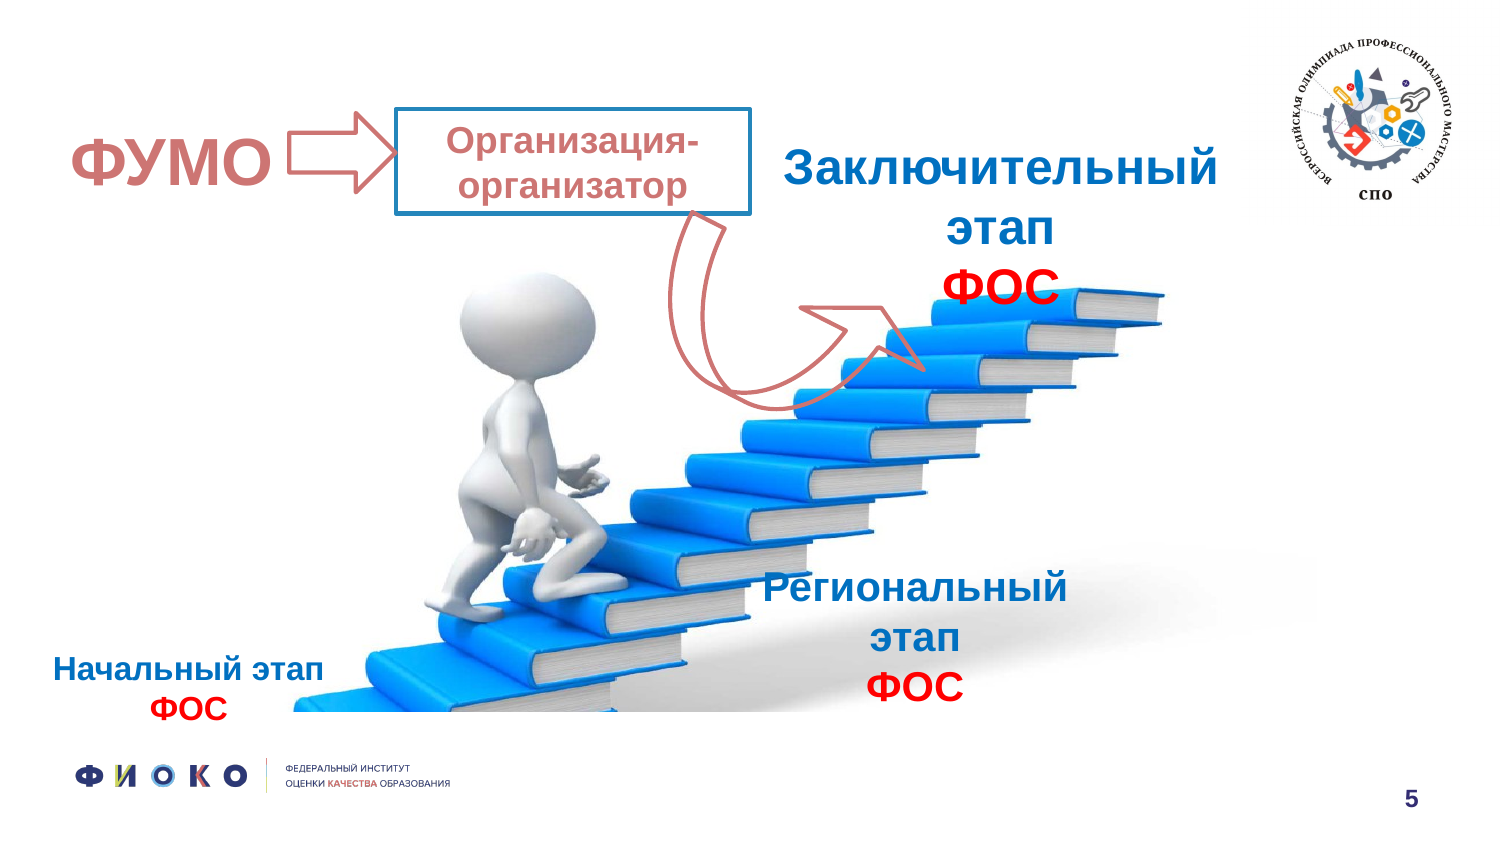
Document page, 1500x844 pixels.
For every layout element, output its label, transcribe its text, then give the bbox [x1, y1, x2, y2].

text_box Заключительный этап ФОС [760, 133, 1235, 224]
text_box [287, 110, 398, 195]
picture [142, 0, 1500, 713]
text_box [684, 210, 721, 224]
text_box Начальный этап ФОС [27, 632, 351, 742]
text_box Организация-организатор [394, 107, 752, 216]
slide_number 5 [1389, 764, 1480, 830]
picture [51, 739, 468, 809]
text_box ФУМО [41, 90, 303, 227]
